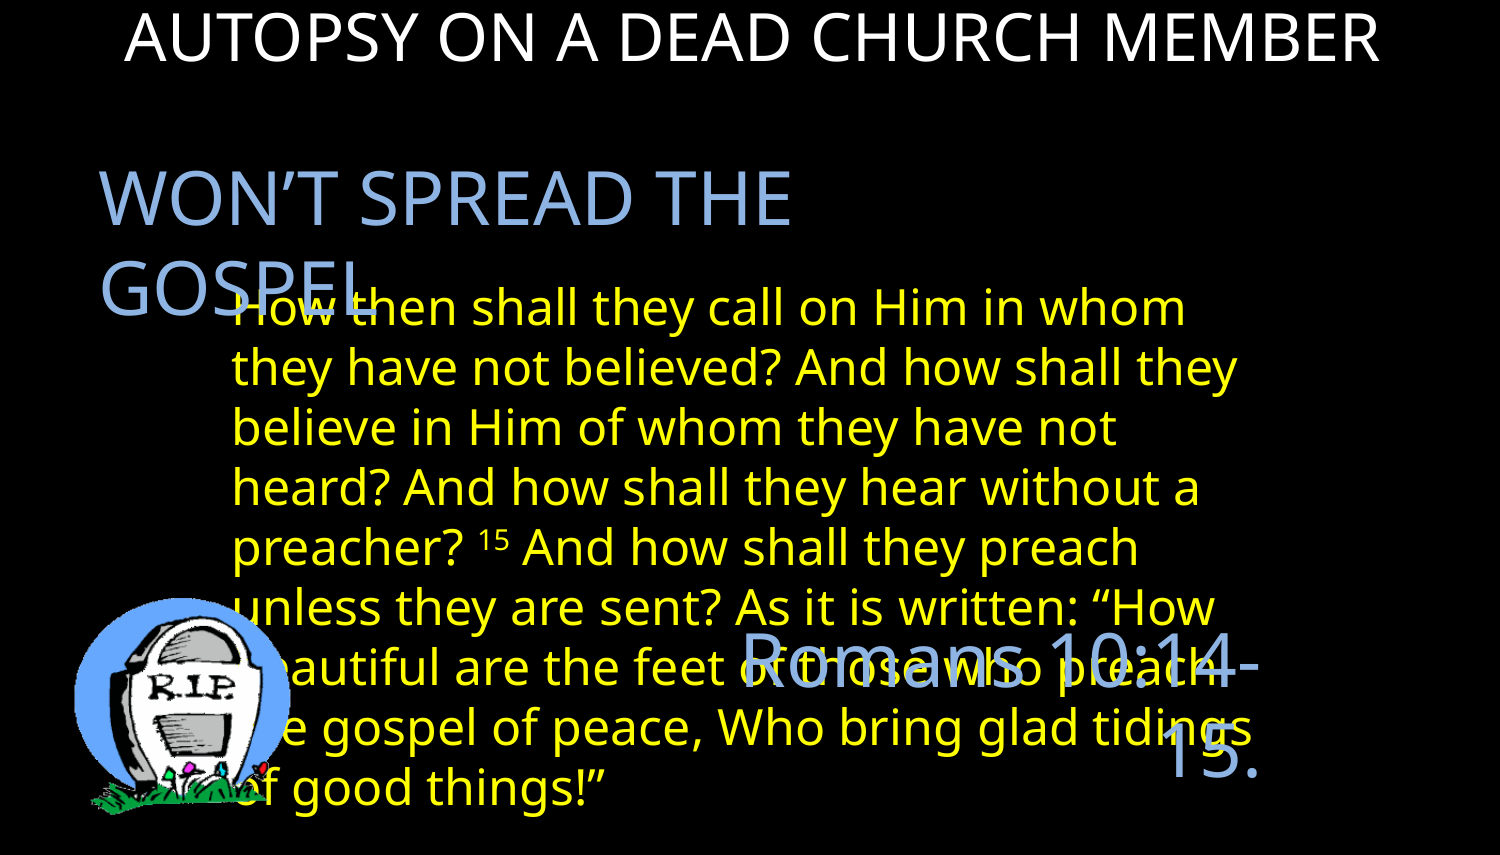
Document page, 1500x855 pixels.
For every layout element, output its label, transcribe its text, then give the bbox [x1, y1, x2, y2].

text_box WON’T SPREAD THE GOSPEL [83, 142, 924, 338]
text_box AUTOPSY ON A DEAD CHURCH MEMBER [65, 0, 1442, 83]
picture [65, 582, 301, 819]
text_box How then shall they call on Him in whom they have not believed? And how shall they believe in Him of whom they have not heard? And how shall they hear without a preacher? 15 And how shall they preach unless they are sent? As it is written: “How beautiful are the feet of those who preach the gospel of peace, Who bring glad tidings of good things!” [216, 267, 1277, 823]
text_box Romans 10:14-15. [655, 605, 1277, 801]
